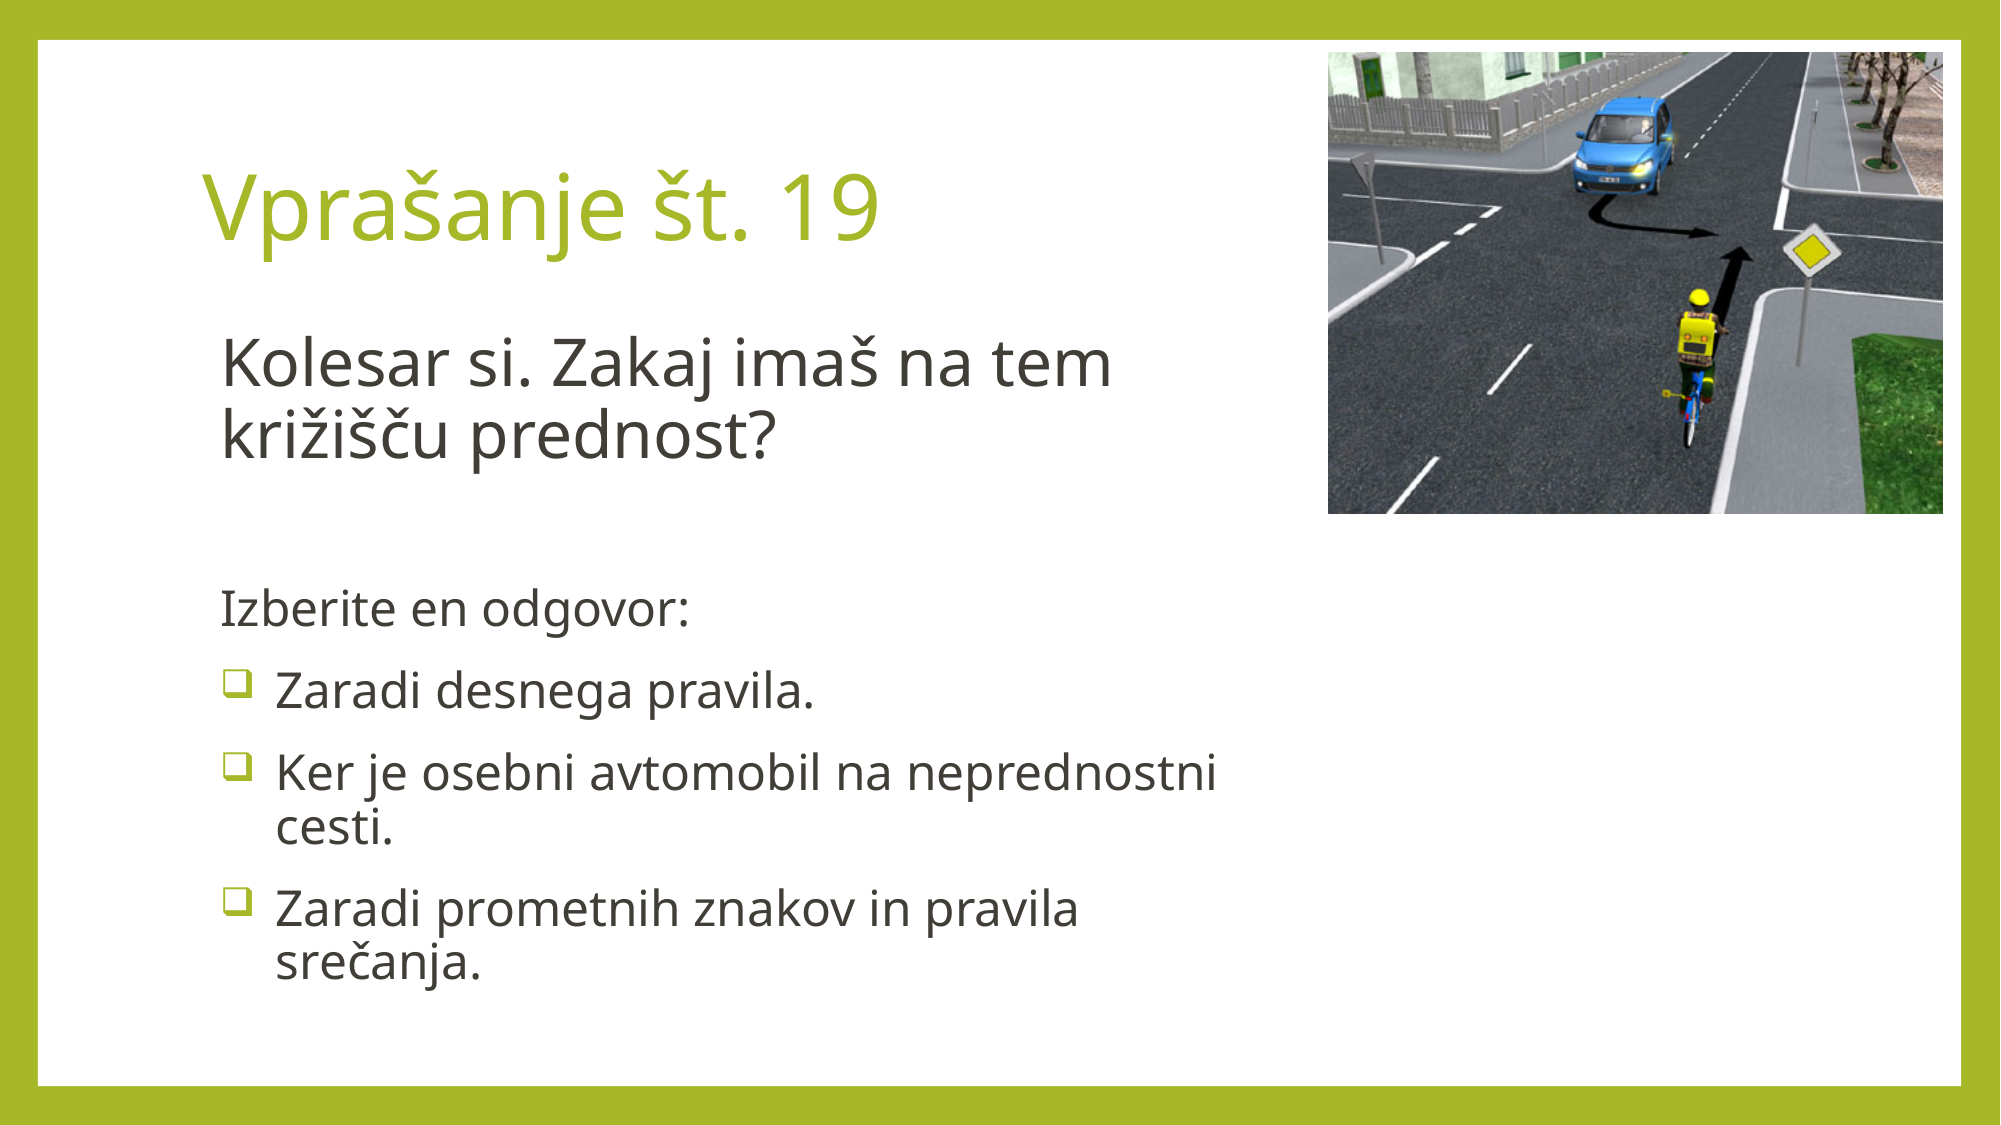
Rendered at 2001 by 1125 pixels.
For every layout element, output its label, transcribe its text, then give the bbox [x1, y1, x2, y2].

title Vprašanje št. 19 [187, 99, 1322, 323]
picture [1328, 52, 1943, 514]
list Kolesar si. Zakaj imaš na tem križišču prednost? Izberite en odgovor: Zaradi desnega pravila. Ker je osebni avtomobil na neprednostni cesti. Zaradi prometnih znakov in pravila srečanja. [205, 322, 1251, 1005]
